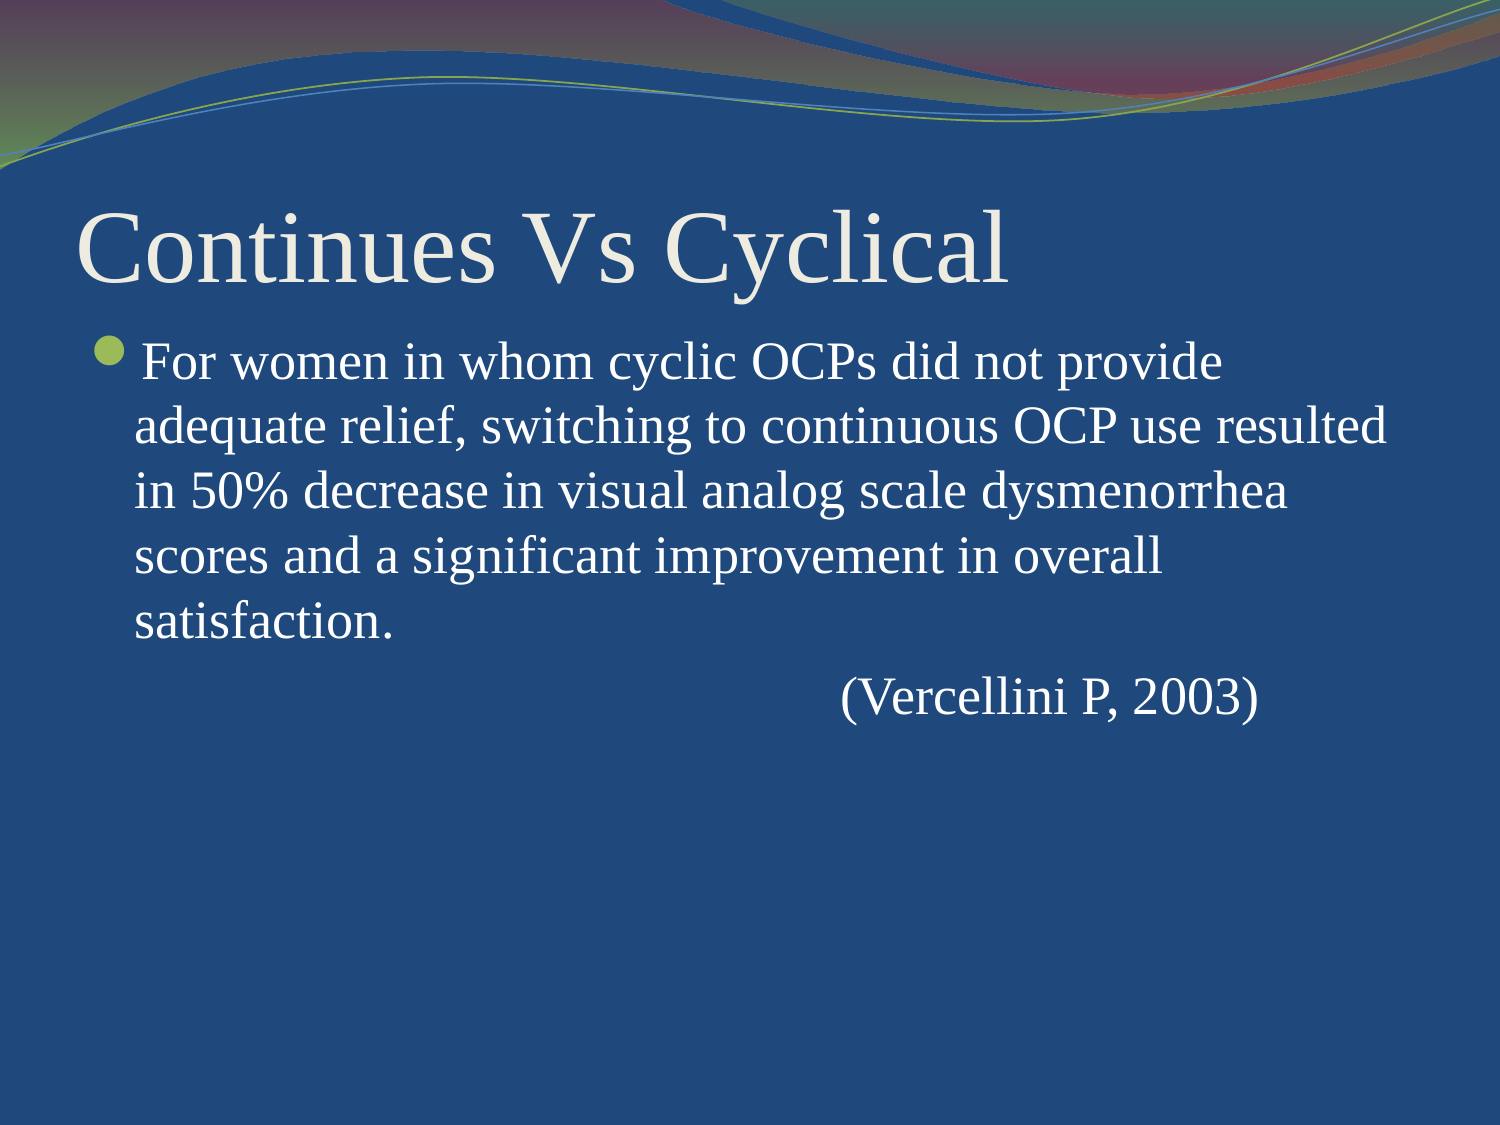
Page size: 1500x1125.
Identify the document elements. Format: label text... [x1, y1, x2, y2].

title Continues Vs Cyclical [75, 115, 1425, 304]
list For women in whom cyclic OCPs did not provide adequate relief, switching to continuous OCP use resulted in 50% decrease in visual analog scale dysmenorrhea scores and a significant improvement in overall satisfaction. (Vercellini P, 2003) [75, 317, 1425, 1038]
